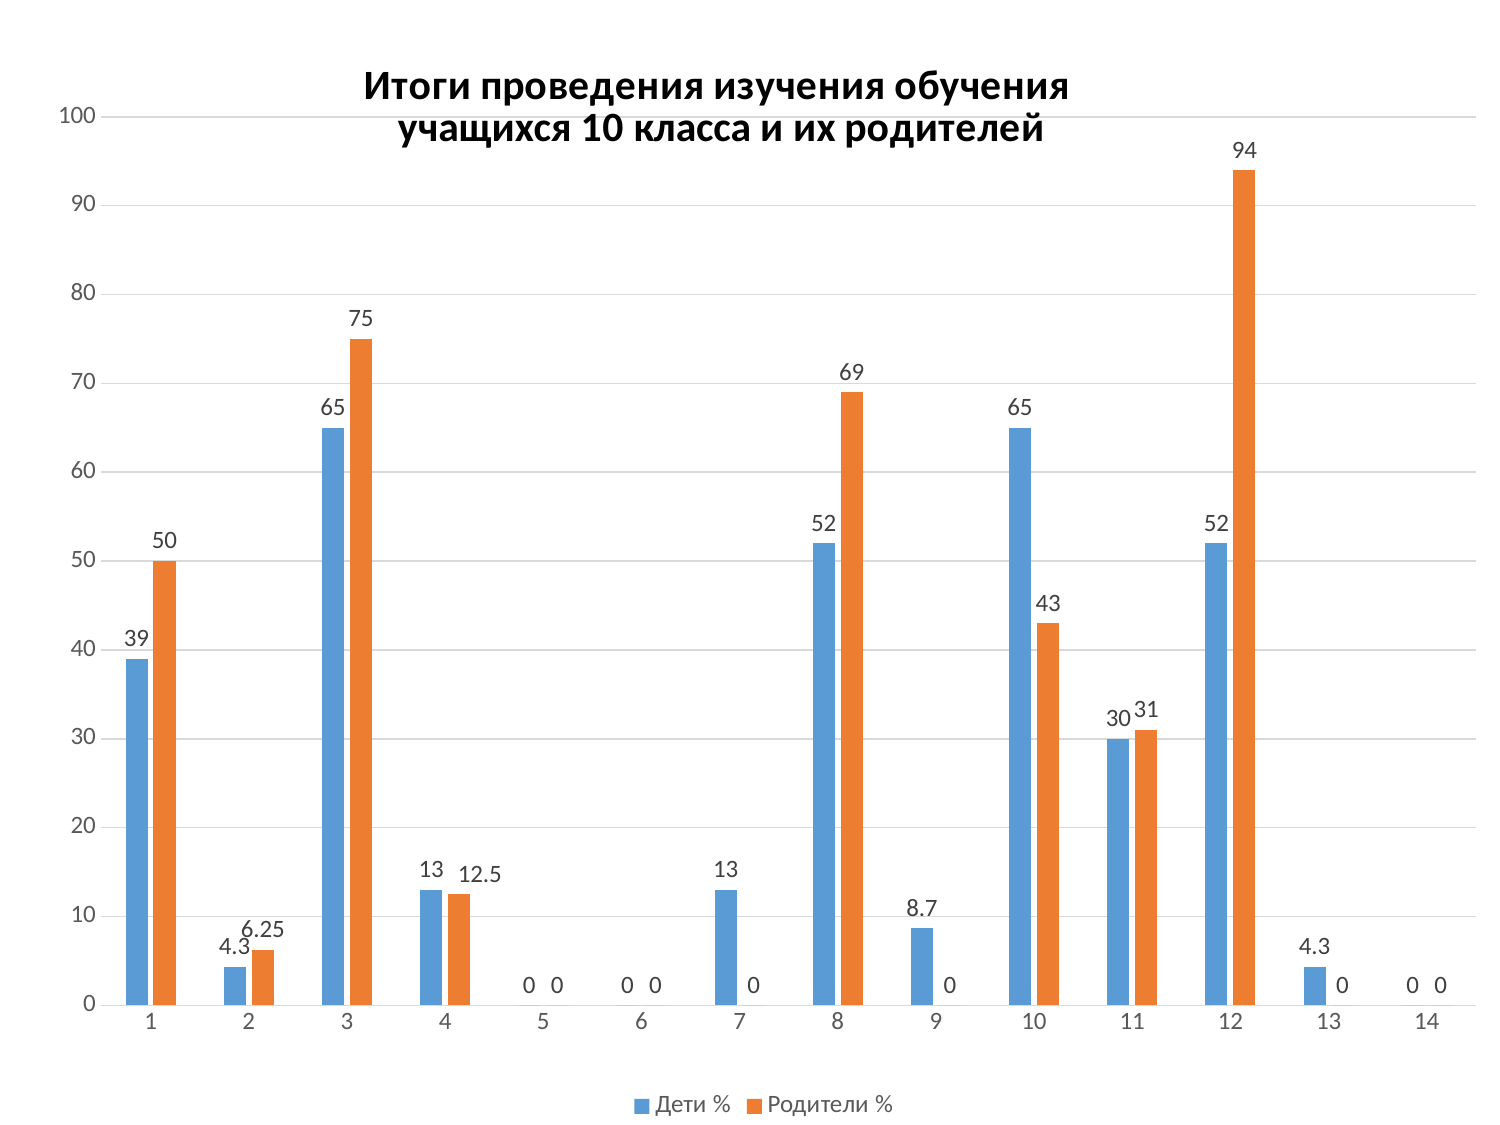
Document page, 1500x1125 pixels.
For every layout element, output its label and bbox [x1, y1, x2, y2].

chart [27, 55, 1500, 1125]
